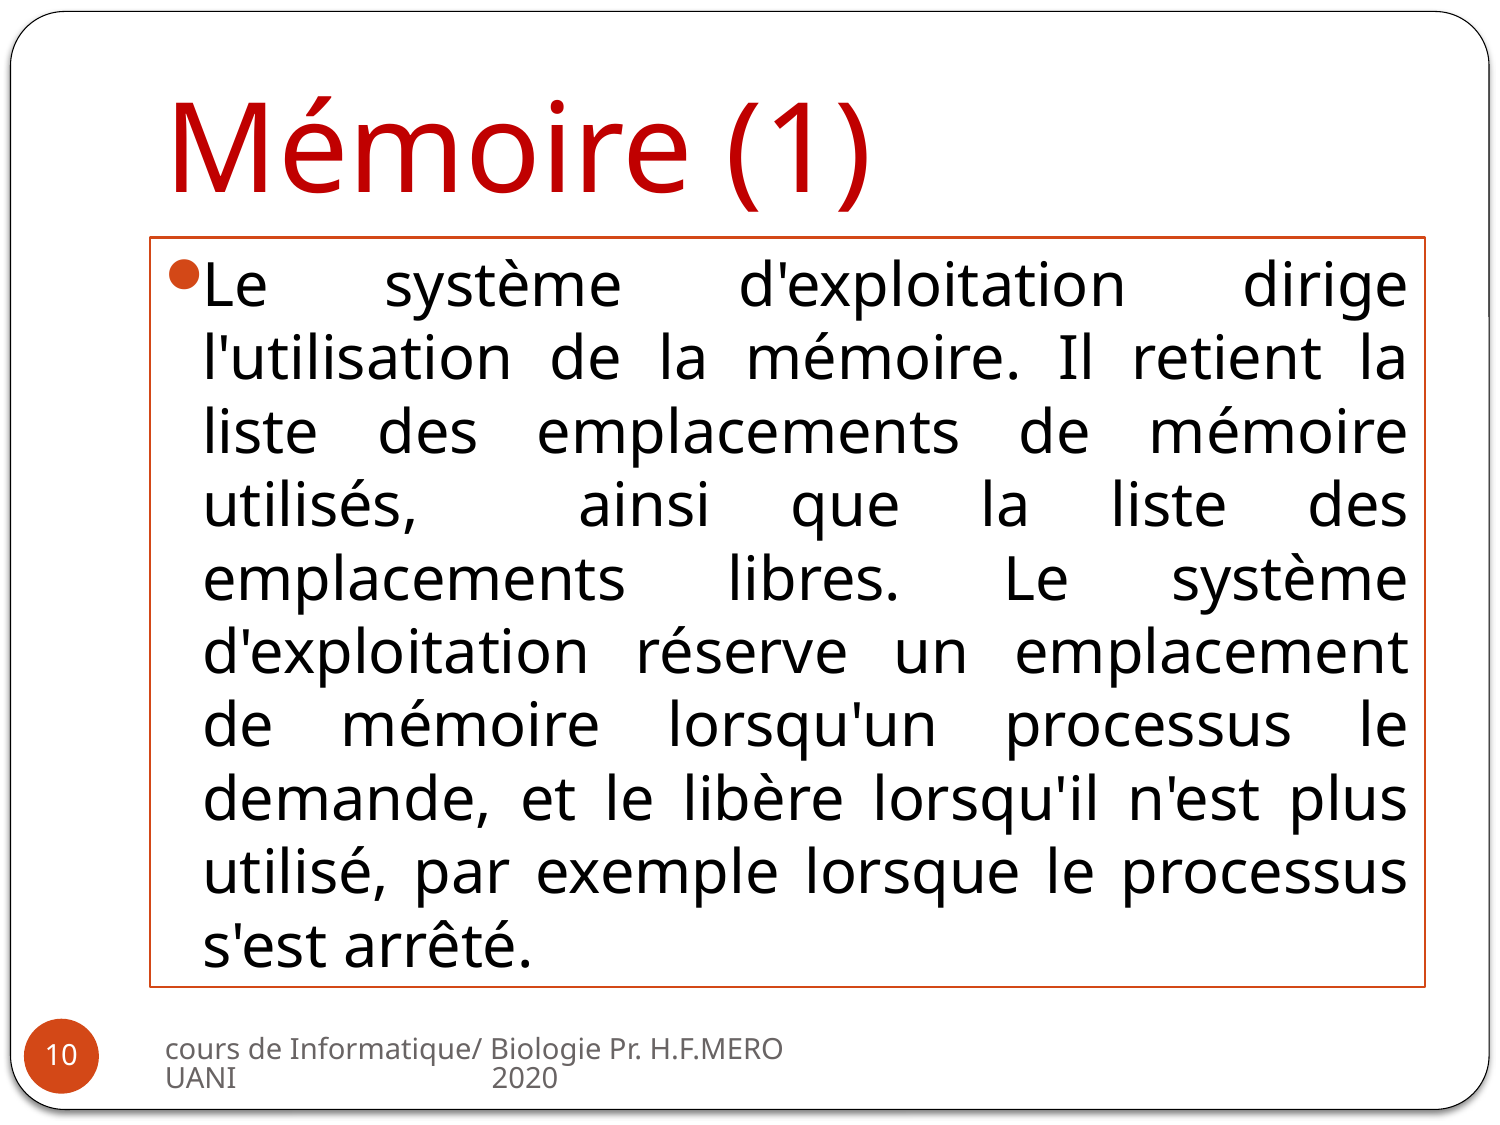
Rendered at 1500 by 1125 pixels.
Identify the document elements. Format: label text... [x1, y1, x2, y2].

slide_number 10 [23, 1018, 99, 1094]
footer cours de Informatique/ Biologie Pr. H.F.MEROUANI 2020 [150, 1012, 800, 1088]
title Mémoire (1) [150, 45, 1425, 233]
list Le système d'exploitation dirige l'utilisation de la mémoire. Il retient la liste des emplacements de mémoire utilisés, ainsi que la liste des emplacements libres. Le système d'exploitation réserve un emplacement de mémoire lorsqu'un processus le demande, et le libère lorsqu'il n'est plus utilisé, par exemple lorsque le processus s'est arrêté. [149, 236, 1426, 988]
